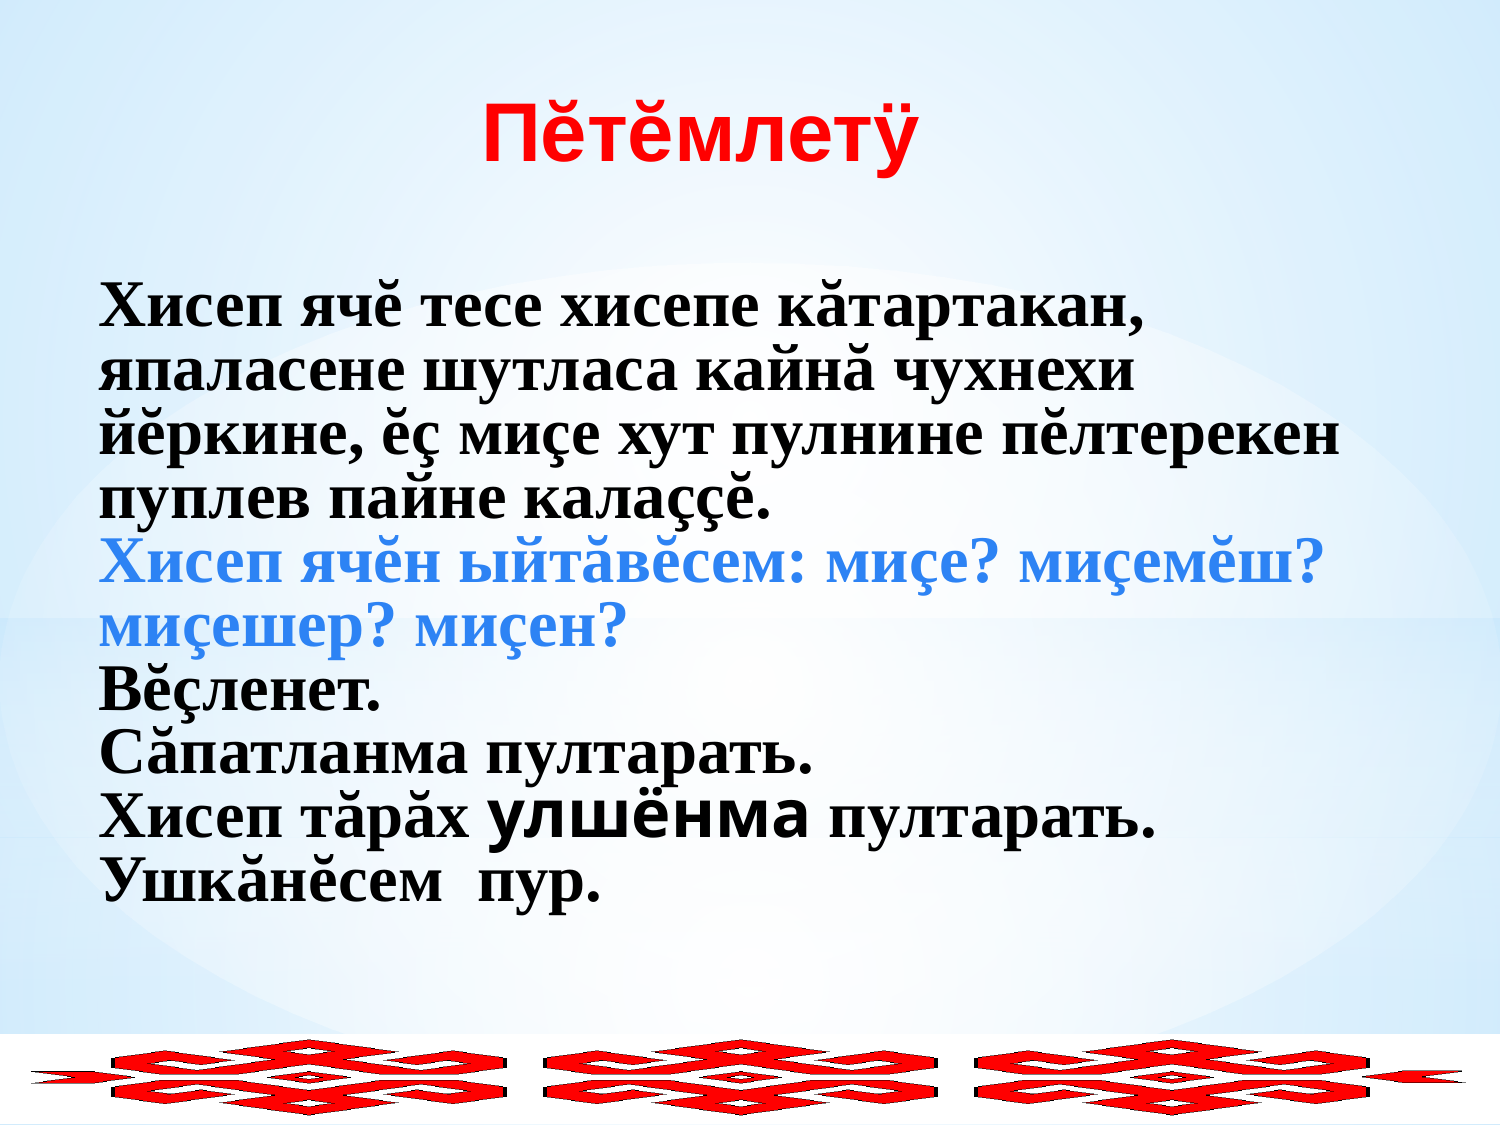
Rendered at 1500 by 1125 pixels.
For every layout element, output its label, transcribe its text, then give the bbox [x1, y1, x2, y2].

text_box Хисеп ячĕ тесе хисепе кăтартакан, япаласене шутласа кайнă чухнехи йĕркине, ĕç миçе хут пулнине пĕлтерекен пуплев пайне калаççĕ. Хисеп ячĕн ыйтăвĕсем: миçе? миçемĕш? миçешер? миçен? Вĕçленет. Сăпатланма пултарать. Хисеп тăрăх улшёнма пултарать. Ушкăнĕсем пур. [83, 267, 1419, 923]
text_box Пĕтĕмлетÿ [466, 70, 1388, 186]
picture [0, 1034, 1500, 1124]
